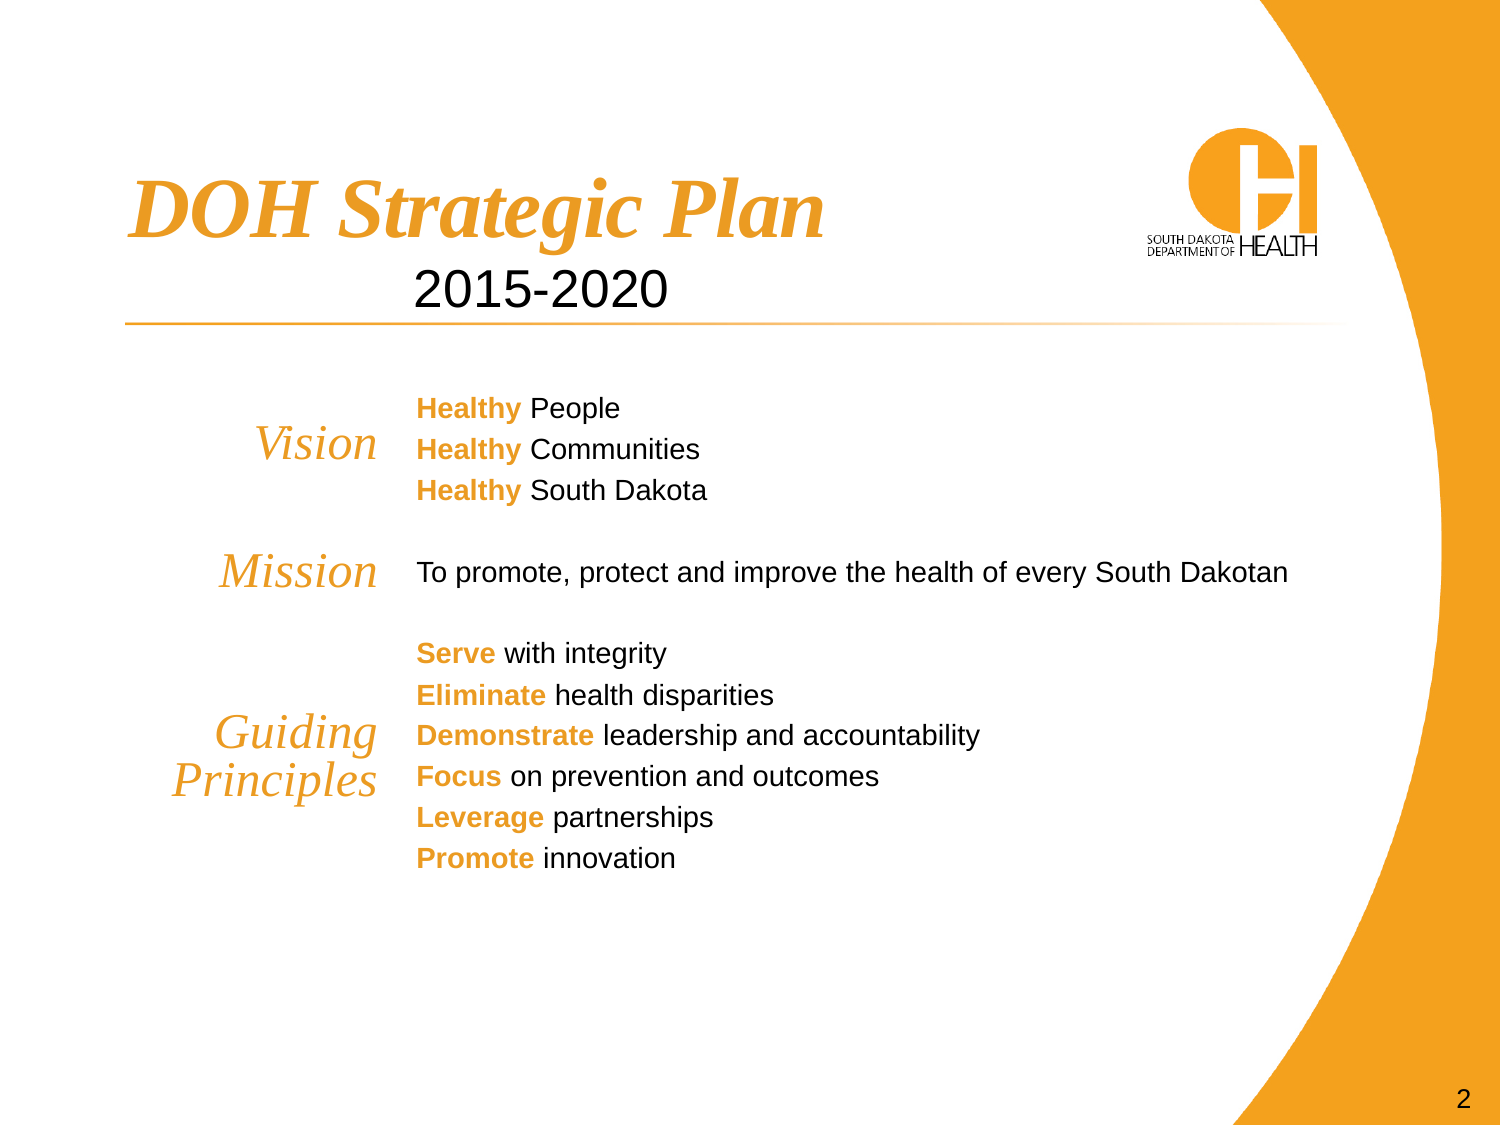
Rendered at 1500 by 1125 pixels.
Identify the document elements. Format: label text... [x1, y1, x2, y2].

text_box Mission [148, 530, 393, 606]
title 2015-2020 [398, 226, 745, 346]
text_box Guiding Principles [148, 702, 393, 814]
list Healthy People Healthy Communities Healthy South Dakota To promote, protect and improve the health of every South Dakotan Serve with integrity Eliminate health disparities Demonstrate leadership and accountability Focus on prevention and outcomes Leverage partnerships Promote innovation [401, 381, 1391, 990]
text_box 2 [1427, 1074, 1500, 1122]
text_box Vision [225, 401, 393, 477]
subtitle DOH Strategic Plan [113, 143, 855, 272]
picture [0, 0, 1500, 1125]
